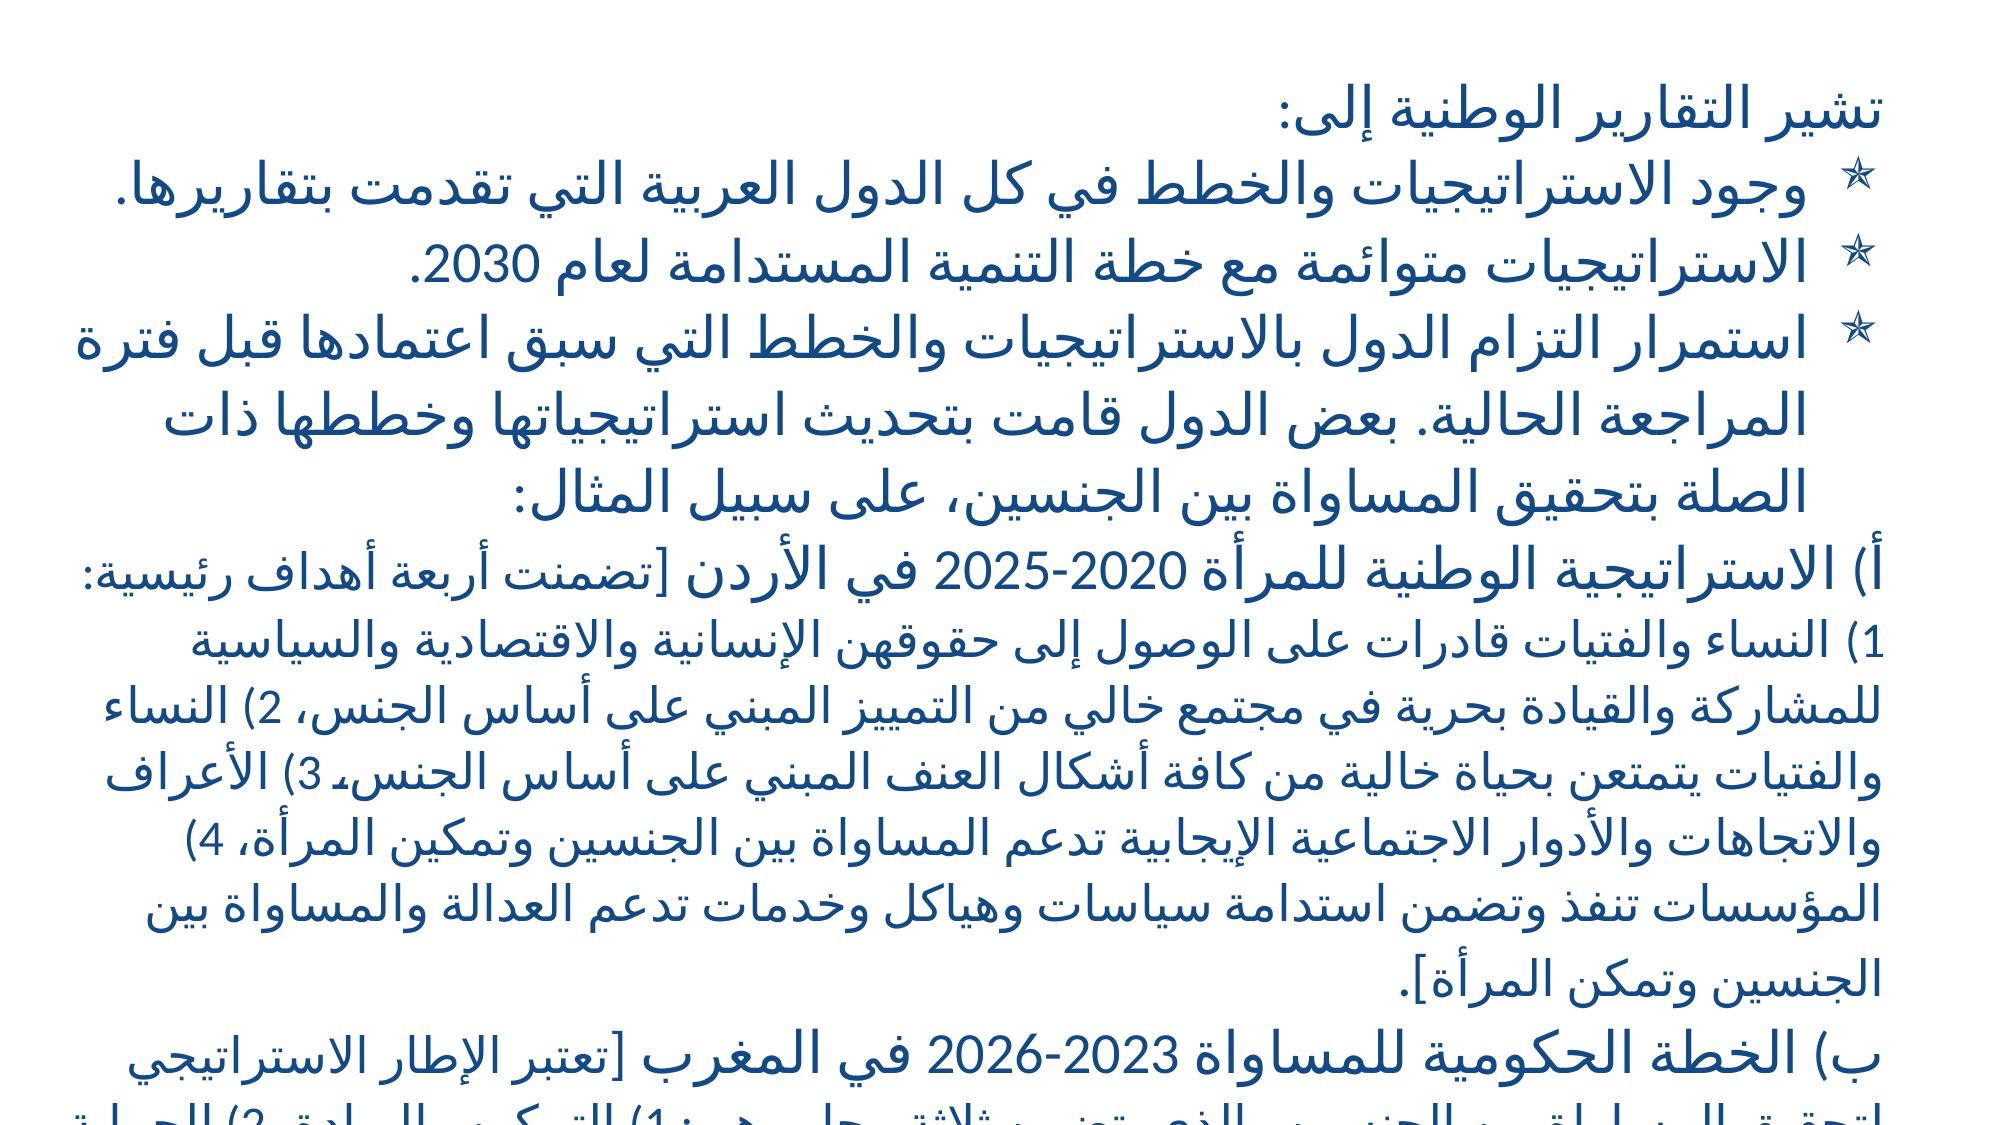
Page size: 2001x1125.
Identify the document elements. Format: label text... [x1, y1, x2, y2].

text_box تشير التقارير الوطنية إلى: وجود الاستراتيجيات والخطط في كل الدول العربية التي تقدمت بتقاريرها. الاستراتيجيات متوائمة مع خطة التنمية المستدامة لعام 2030. استمرار التزام الدول بالاستراتيجيات والخطط التي سبق اعتمادها قبل فترة المراجعة الحالية. بعض الدول قامت بتحديث استراتيجياتها وخططها ذات الصلة بتحقيق المساواة بين الجنسين، على سبيل المثال: أ) الاستراتيجية الوطنية للمرأة 2020-2025 في الأردن [تضمنت أربعة أهداف رئيسية: 1) النساء والفتيات قادرات على الوصول إلى حقوقهن الإنسانية والاقتصادية والسياسية للمشاركة والقيادة بحرية في مجتمع خالي من التمييز المبني على أساس الجنس، 2) النساء والفتيات يتمتعن بحياة خالية من كافة أشكال العنف المبني على أساس الجنس، 3) الأعراف والاتجاهات والأدوار الاجتماعية الإيجابية تدعم المساواة بين الجنسين وتمكين المرأة، 4) المؤسسات تنفذ وتضمن استدامة سياسات وهياكل وخدمات تدعم العدالة والمساواة بين الجنسين وتمكن المرأة]. ب) الخطة الحكومية للمساواة 2023-2026 في المغرب [تعتبر الإطار الاستراتيجي لتحقيق المساواة بين الجنسين والذي يتضمن ثلاثة محاور هي: 1) التمكين والريادة، 2) الحماية والرفاه، 3) الحقوق والقيم]. [48, 55, 1900, 1125]
